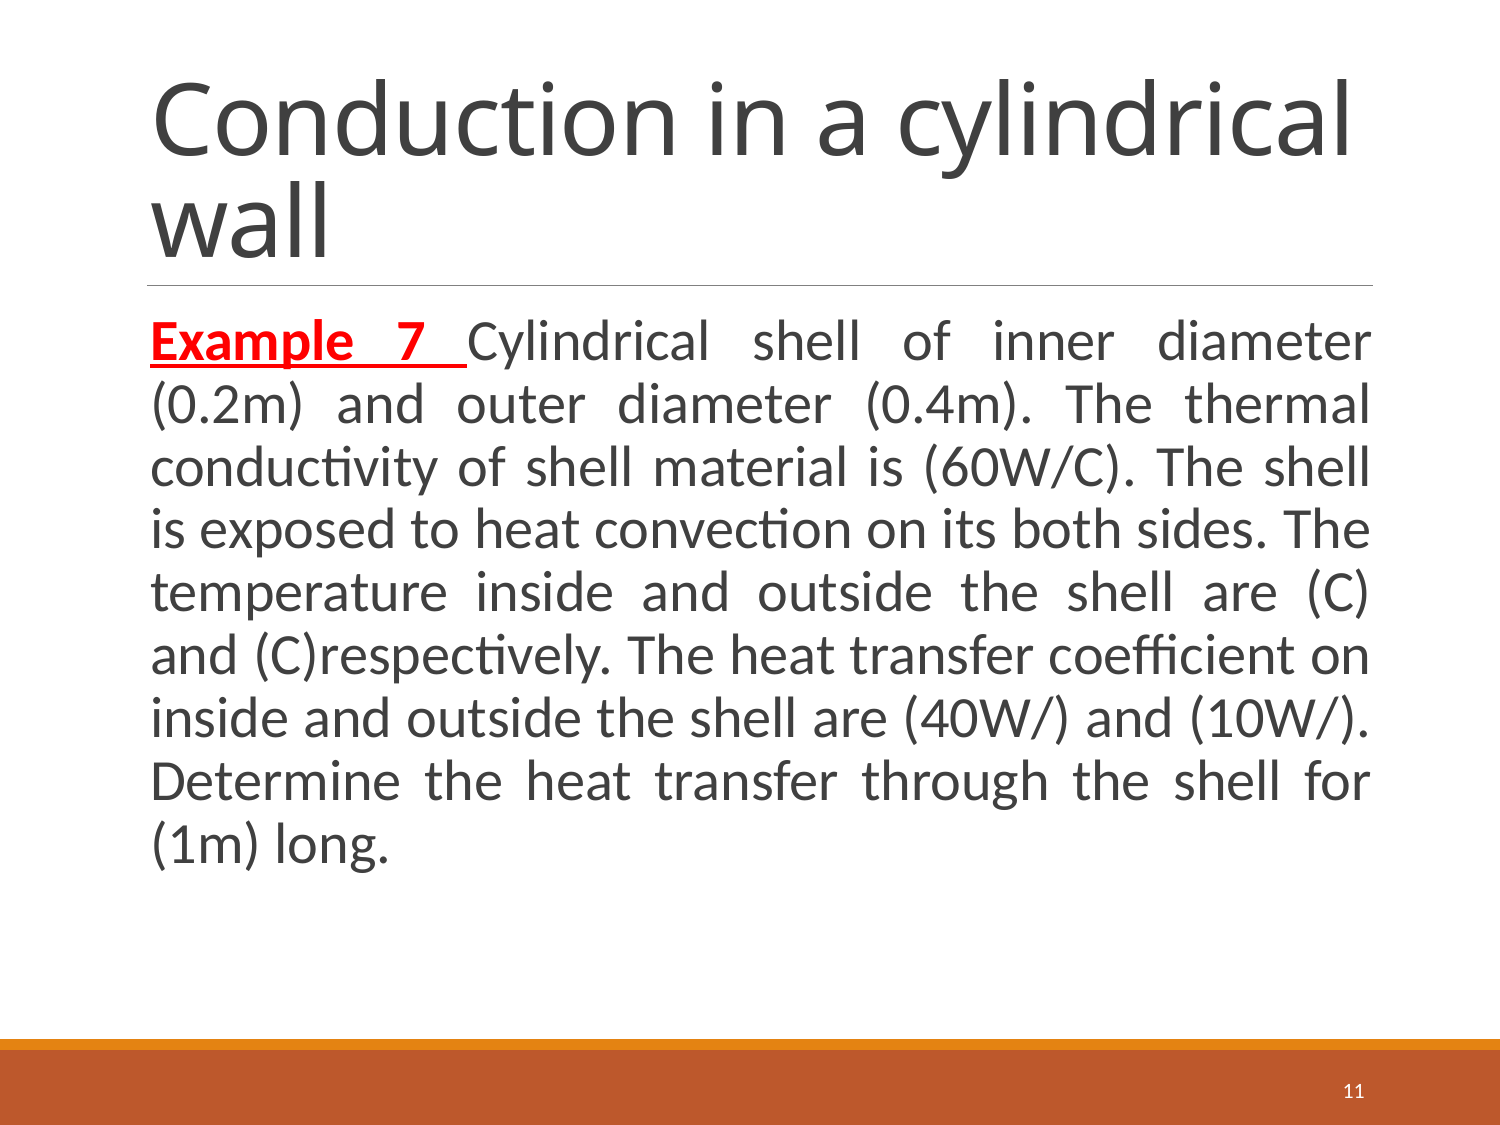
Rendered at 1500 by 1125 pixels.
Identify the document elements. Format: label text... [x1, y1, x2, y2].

title Conduction in a cylindrical wall [135, 47, 1373, 285]
slide_number 11 [1218, 1059, 1380, 1120]
